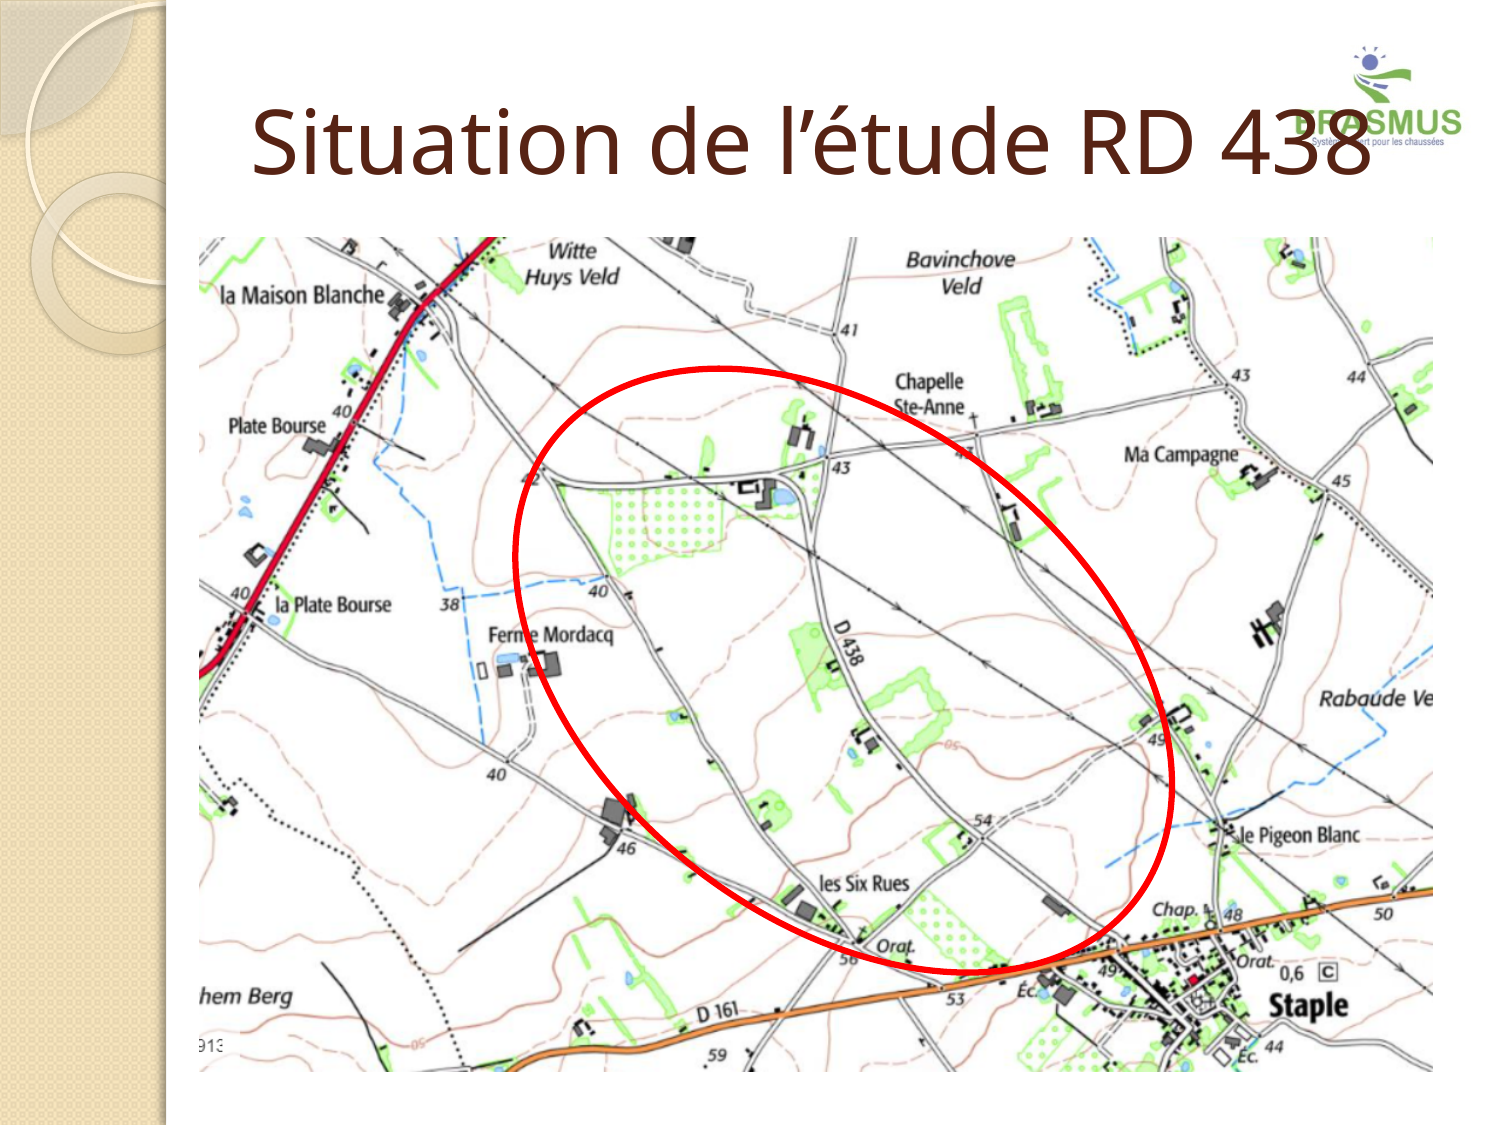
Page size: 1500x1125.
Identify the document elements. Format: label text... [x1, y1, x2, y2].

title Situation de l’étude RD 438 [235, 45, 1466, 233]
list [198, 237, 1433, 1073]
picture [1273, 23, 1477, 172]
